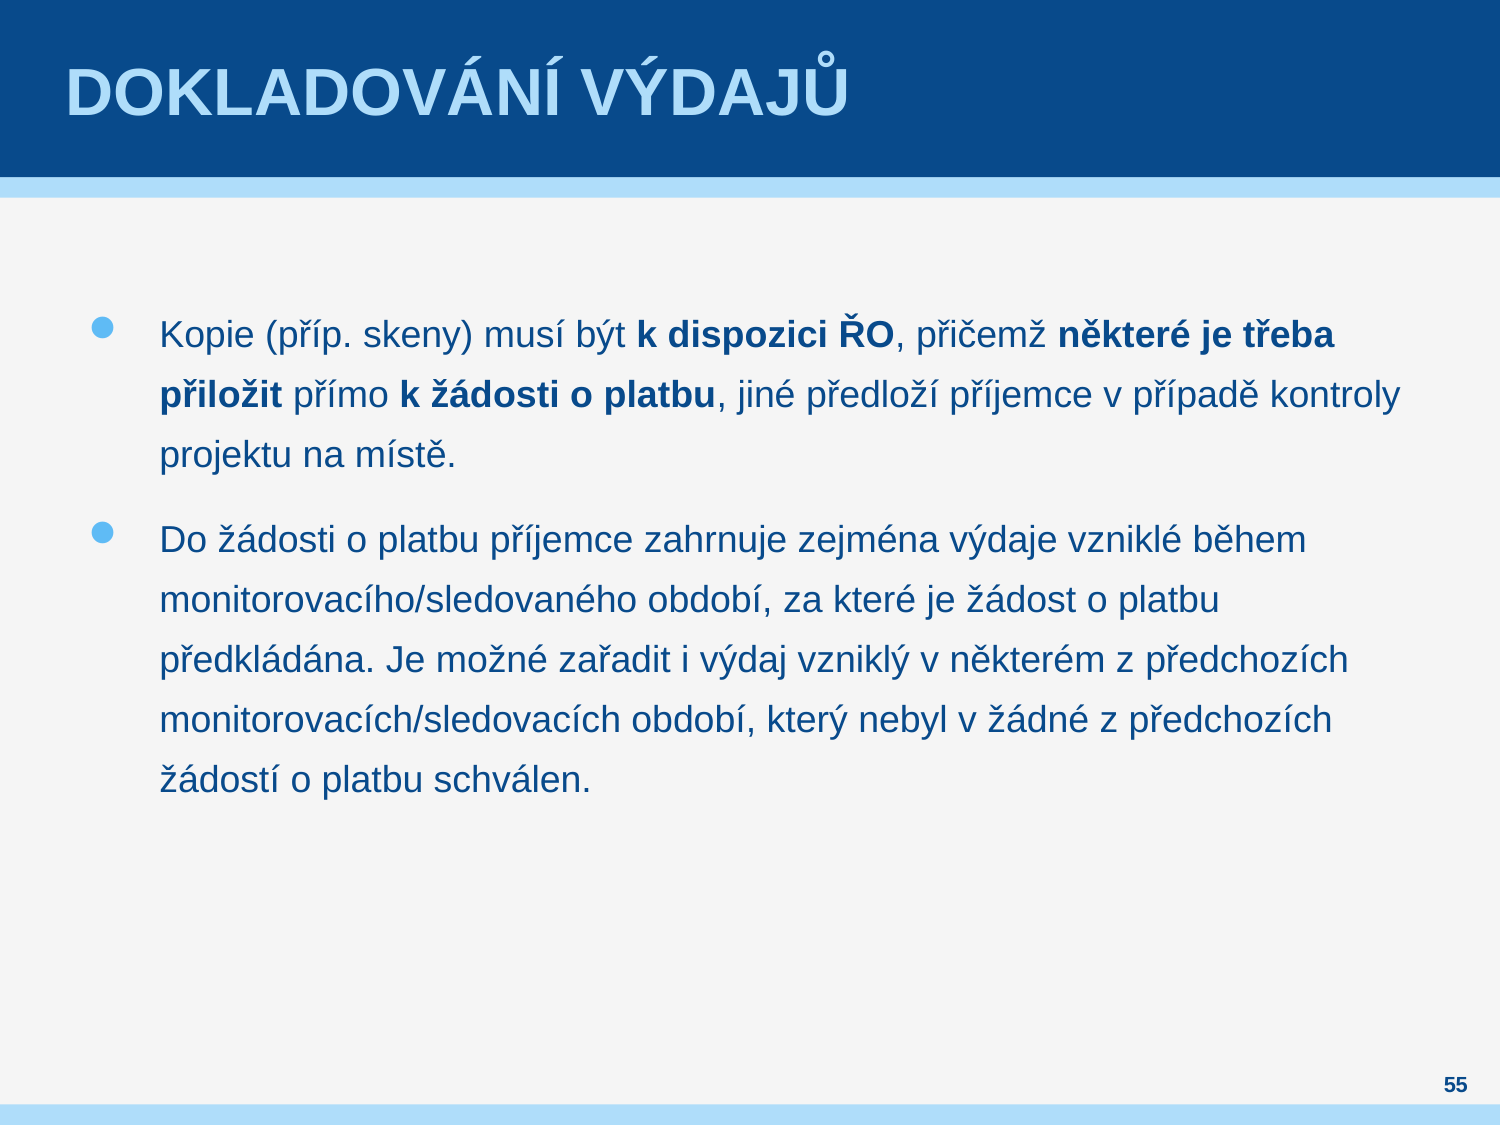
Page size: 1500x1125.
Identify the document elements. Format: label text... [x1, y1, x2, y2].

slide_number 55 [1417, 1068, 1495, 1099]
title Dokladování výdajů [59, 0, 1441, 178]
list Kopie (příp. skeny) musí být k dispozici ŘO, přičemž některé je třeba přiložit přímo k žádosti o platbu, jiné předloží příjemce v případě kontroly projektu na místě. Do žádosti o platbu příjemce zahrnuje zejména výdaje vzniklé během monitorovacího/sledovaného období, za které je žádost o platbu předkládána. Je možné zařadit i výdaj vzniklý v některém z předchozích monitorovacích/sledovacích období, který nebyl v žádné z předchozích žádostí o platbu schválen. [88, 295, 1412, 1004]
